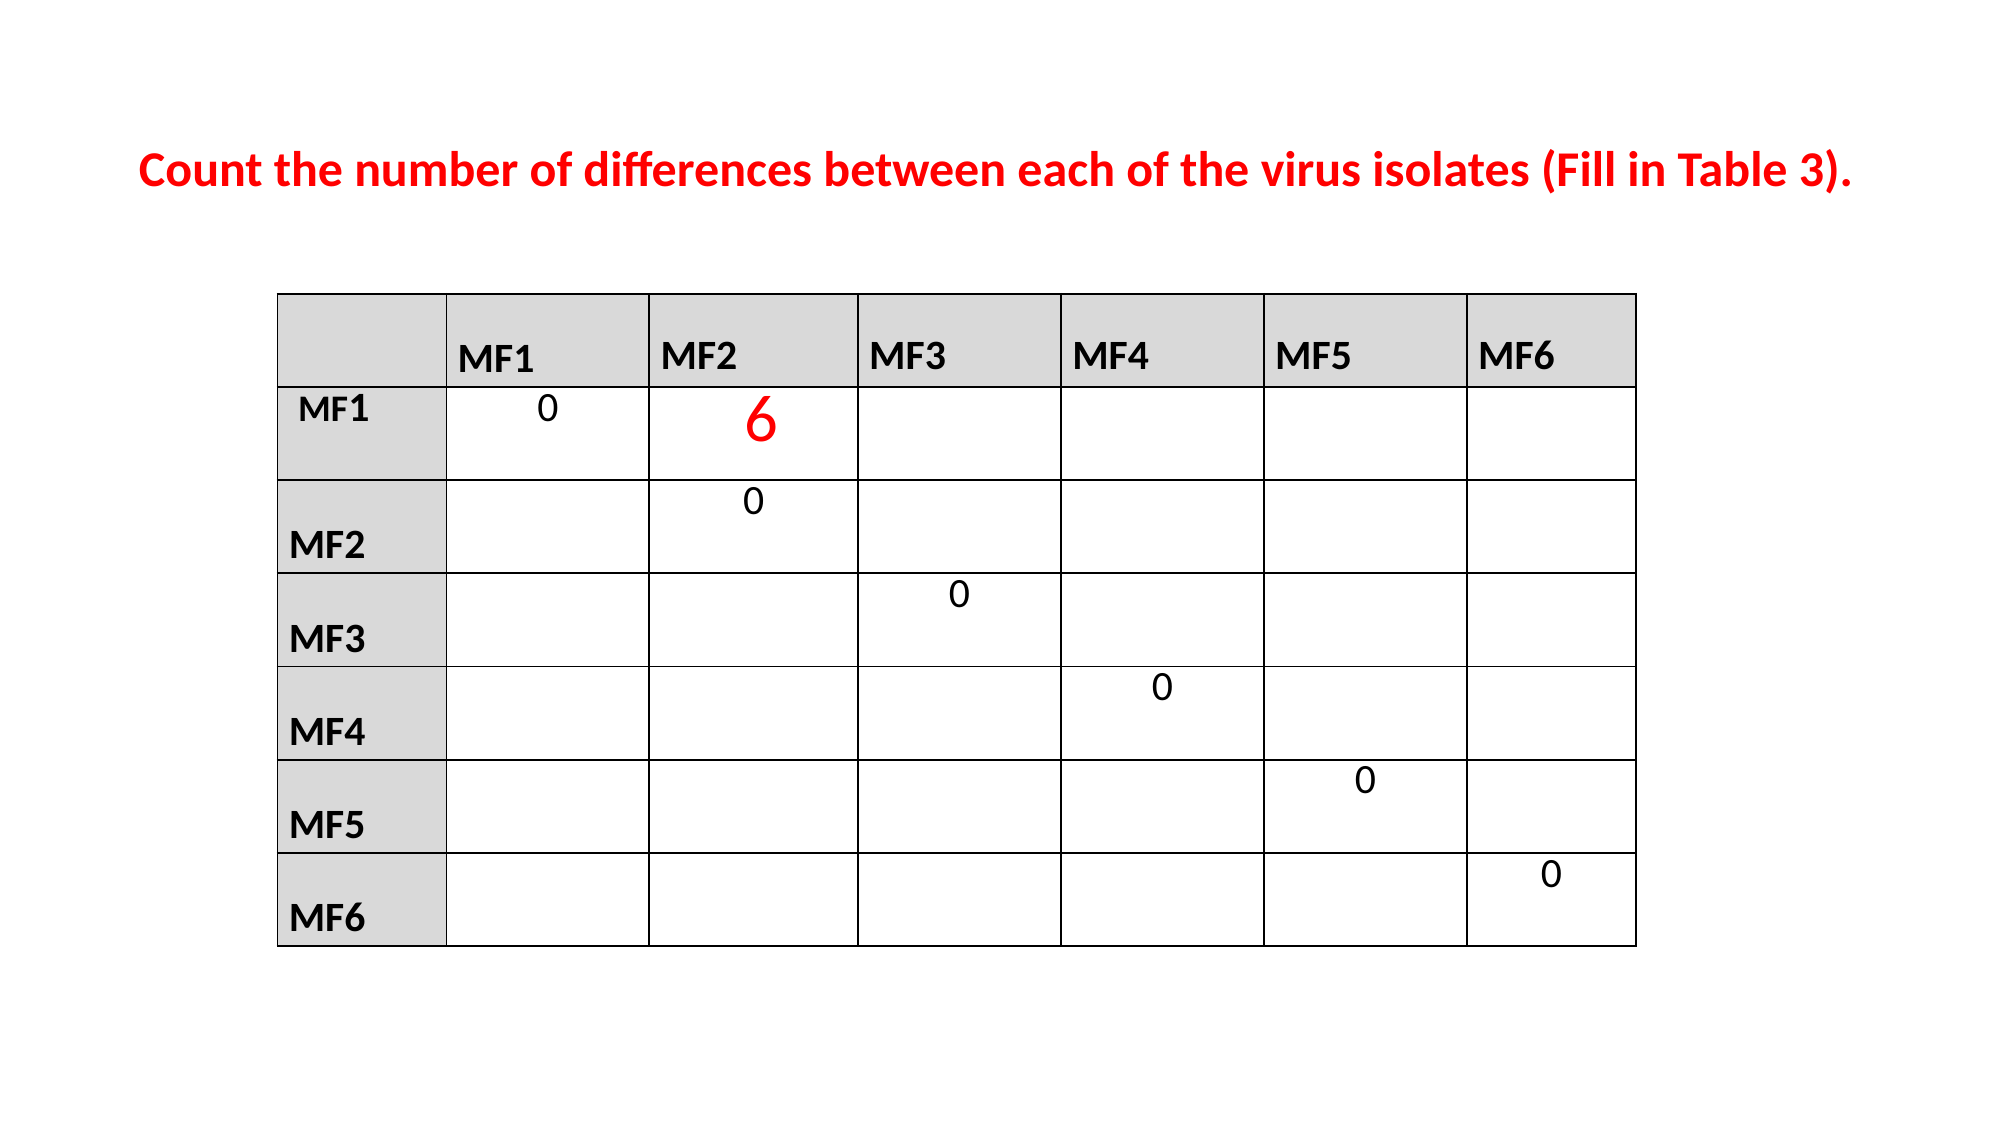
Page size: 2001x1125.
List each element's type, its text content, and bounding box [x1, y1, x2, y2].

table_header MF1 [447, 295, 648, 386]
table_cell 0 [1468, 854, 1635, 945]
table_cell [1265, 388, 1466, 479]
table_header MF4 [1062, 295, 1263, 386]
table_cell 0 [1265, 761, 1466, 852]
table_cell MF4 [278, 667, 446, 759]
table_cell [1062, 388, 1263, 479]
table_cell 0 [447, 388, 648, 479]
table_cell [650, 667, 857, 759]
table_cell [447, 667, 648, 759]
table_header MF5 [1265, 295, 1466, 386]
table_header [278, 295, 446, 386]
table_cell [1468, 481, 1635, 572]
table_cell 0 [859, 574, 1060, 666]
table_cell [1265, 667, 1466, 759]
table_cell [1062, 761, 1263, 852]
table_cell [650, 761, 857, 852]
table_cell [1468, 574, 1635, 666]
table_cell MF3 [278, 574, 446, 666]
table_cell MF5 [278, 761, 446, 852]
table_cell [650, 574, 857, 666]
table_cell 0 [1062, 667, 1263, 759]
table_cell [1062, 574, 1263, 666]
table_cell [447, 481, 648, 572]
text_box Count the number of differences between each of the virus isolates (Fill in Table 3). [124, 136, 2000, 205]
table_cell [859, 761, 1060, 852]
table_cell [1468, 761, 1635, 852]
table_header MF6 [1468, 295, 1635, 386]
table_cell [859, 854, 1060, 945]
table_header MF2 [650, 295, 857, 386]
table_cell [1062, 481, 1263, 572]
table_cell [650, 854, 857, 945]
table_cell [859, 481, 1060, 572]
table_cell 0 [650, 481, 857, 572]
table_cell [447, 574, 648, 666]
table_cell [1265, 481, 1466, 572]
table_cell MF6 [278, 854, 446, 945]
table_cell 6 [650, 388, 857, 479]
table_header MF3 [859, 295, 1060, 386]
table_cell MF2 [278, 481, 446, 572]
table_cell [1265, 574, 1466, 666]
table_cell MF1 [278, 388, 446, 479]
table_cell [859, 667, 1060, 759]
table_cell [859, 388, 1060, 479]
table_cell [1468, 388, 1635, 479]
table_cell [1265, 854, 1466, 945]
table_cell [447, 761, 648, 852]
table_cell [1062, 854, 1263, 945]
table_cell [447, 854, 648, 945]
table_cell [1468, 667, 1635, 759]
